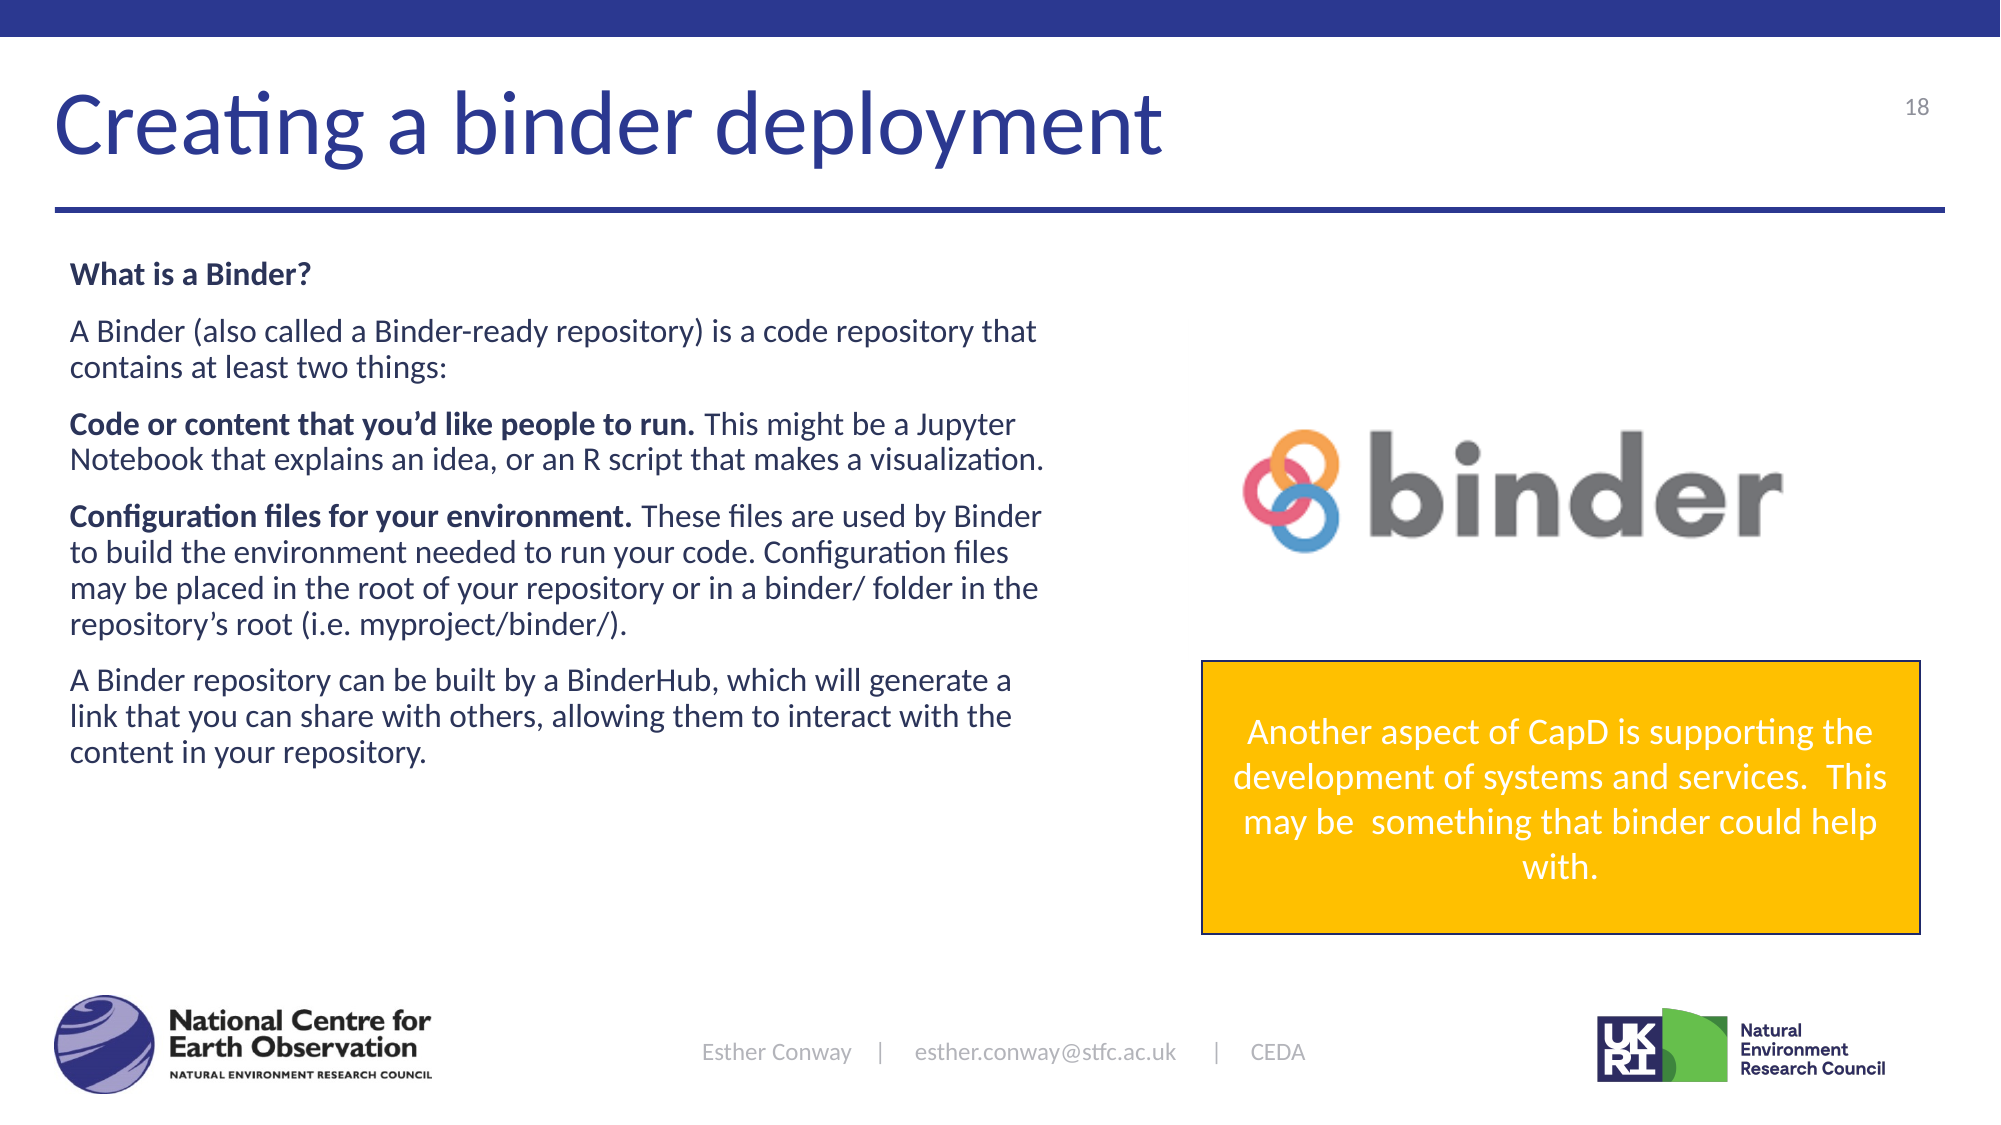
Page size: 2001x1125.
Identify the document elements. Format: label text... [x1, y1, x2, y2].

text_box Another aspect of CapD is supporting the development of systems and services. This may be something that binder could help with. [1201, 660, 1921, 935]
picture [54, 995, 432, 1094]
footer Esther Conway | esther.conway@stfc.ac.uk | CEDA [459, 1025, 1550, 1076]
picture [1597, 1008, 1885, 1082]
title Creating a binder deployment [54, 42, 1786, 207]
picture [1187, 319, 1834, 661]
list What is a Binder? A Binder (also called a Binder-ready repository) is a code repository that contains at least two things: Code or content that you’d like people to run. This might be a Jupyter Notebook that explains an idea, or an R script that makes a visualization. Configuration files for your environment. These files are used by Binder to build the environment needed to run your code. Configuration files may be placed in the root of your repository or in a binder/ folder in the repository’s root (i.e. myproject/binder/). A Binder repository can be built by a BinderHub, which will generate a link that you can share with others, allowing them to interact with the content in your repository. [54, 249, 1072, 963]
